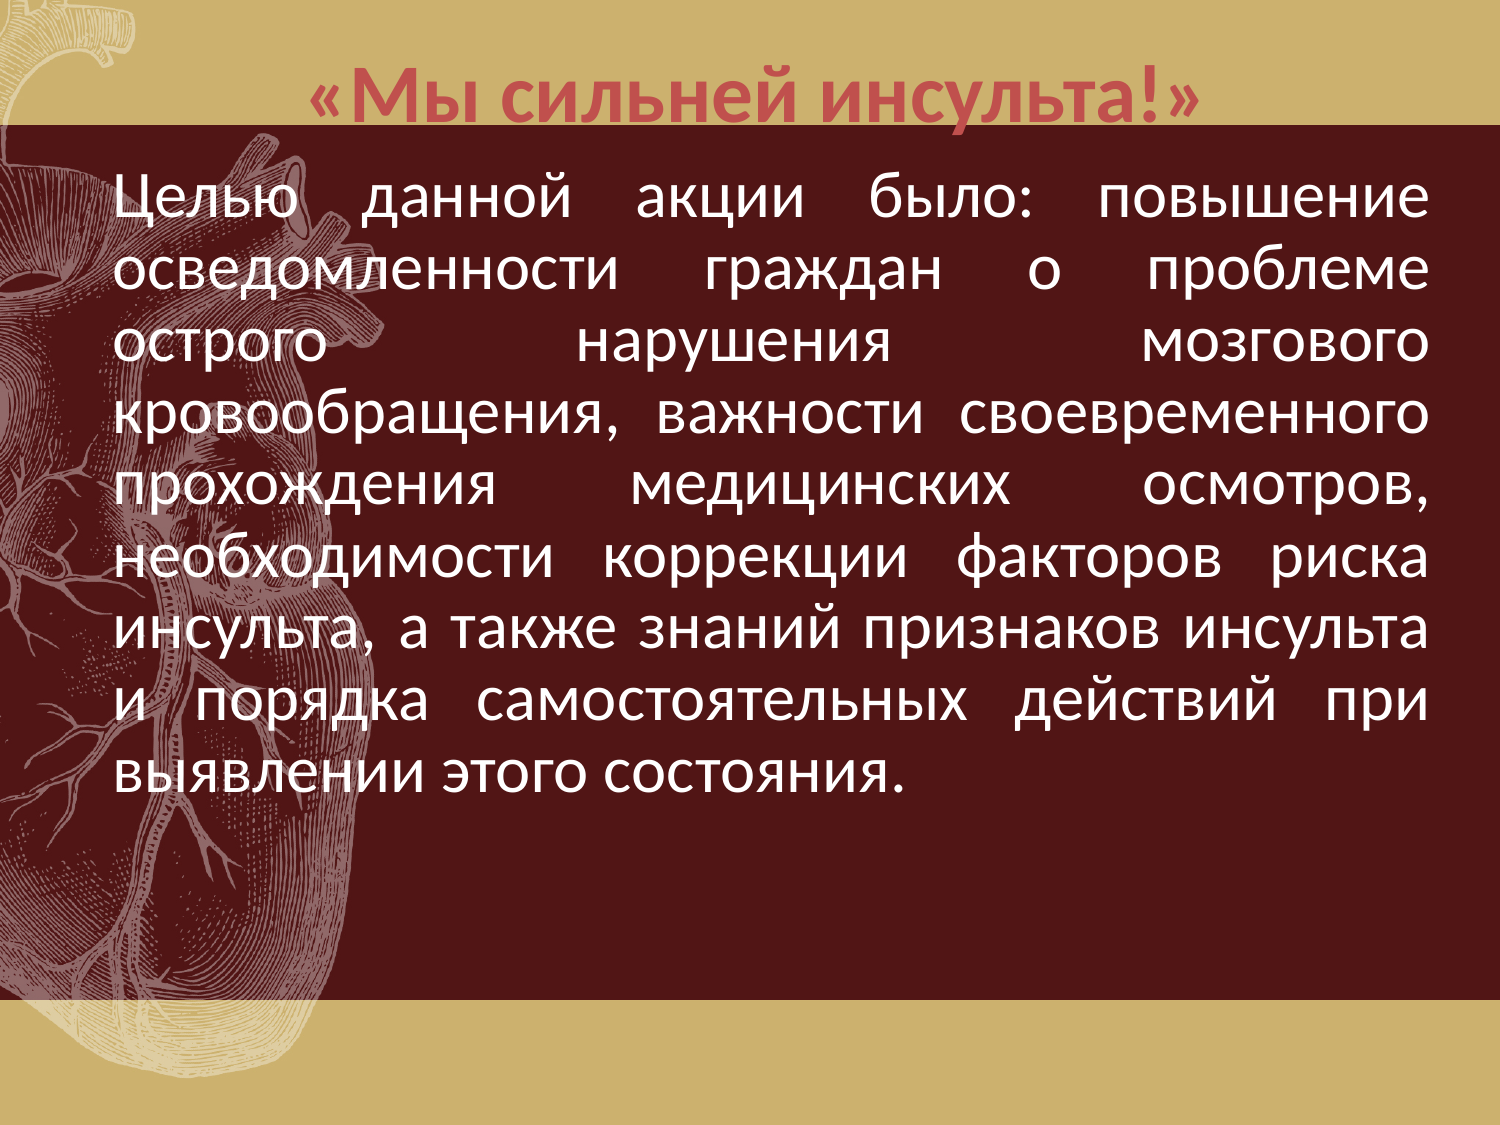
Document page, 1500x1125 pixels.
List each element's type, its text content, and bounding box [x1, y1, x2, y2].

picture [0, 0, 1500, 1125]
list Целью данной акции было: повышение осведомленности граждан о проблеме острого нарушения мозгового кровообращения, важности своевременного прохождения медицинских осмотров, необходимости коррекции факторов риска инсульта, а также знаний признаков инсульта и порядка самостоятельных действий при выявлении этого состояния. [40, 152, 1448, 1125]
title «Мы сильней инсульта!» [81, 34, 1433, 143]
